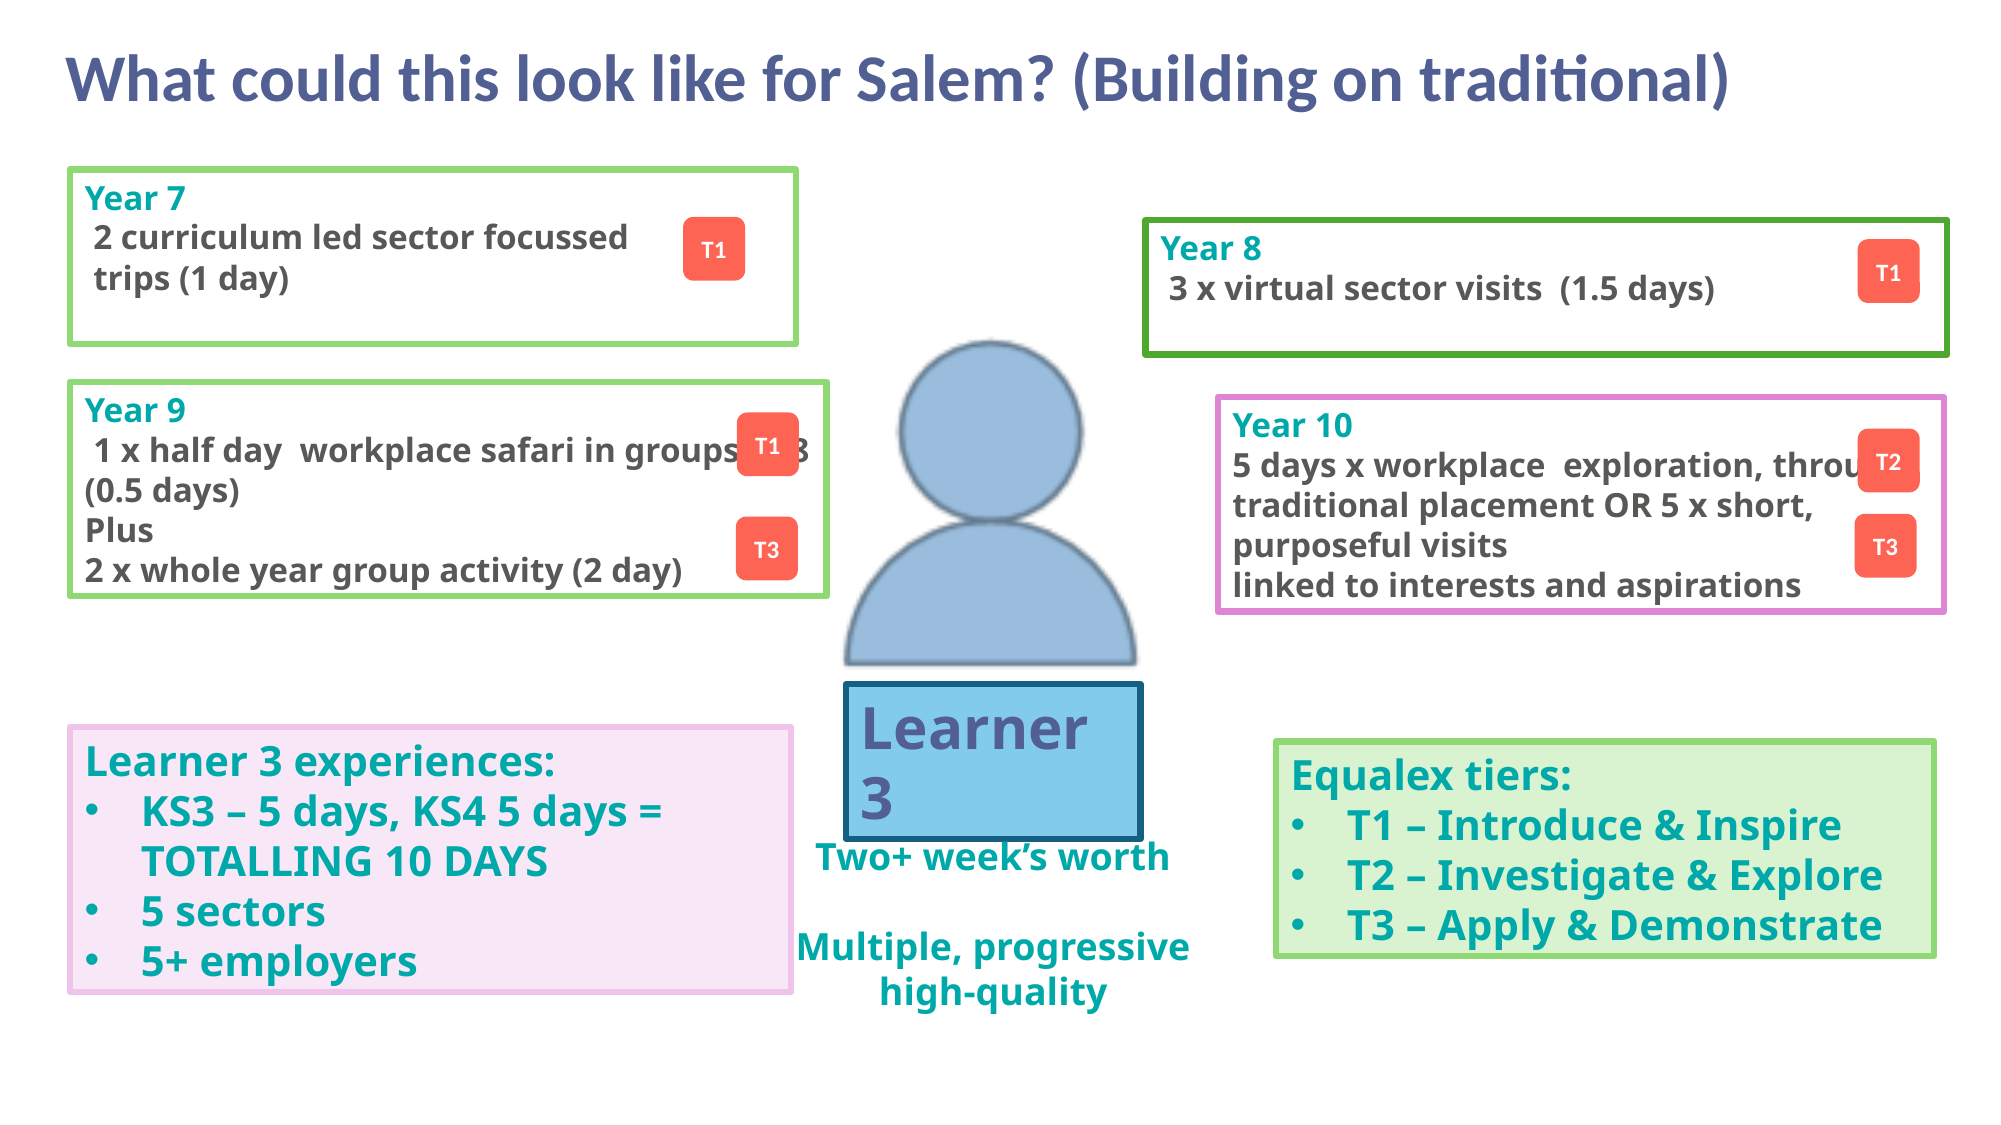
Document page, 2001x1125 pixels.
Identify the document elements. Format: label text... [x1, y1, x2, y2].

picture [806, 318, 1181, 693]
text_box Learner 3 experiences: KS3 – 5 days, KS4 5 days = TOTALLING 10 DAYS 5 sectors 5+ employers [69, 727, 792, 992]
text_box Learner 3 [846, 693, 1141, 825]
text_box T1 [683, 216, 746, 281]
text_box T3 [1854, 513, 1917, 578]
text_box Year 8 3 x virtual sector visits (1.5 days) [1145, 220, 1948, 355]
text_box Year 10 5 days x workplace exploration, through traditional placement OR 5 x short, purposeful visits linked to interests and aspirations [1217, 397, 1944, 612]
text_box Year 9 1 x half day workplace safari in groups of 8 (0.5 days) Plus 2 x whole year group activity (2 day) [69, 381, 806, 597]
text_box T2 [1857, 428, 1920, 493]
text_box What could this look like for Salem? (Building on traditional) [50, 26, 1750, 122]
text_box Equalex tiers: T1 – Introduce & Inspire T2 – Investigate & Explore T3 – Apply & Demonstrate [1275, 741, 1935, 957]
text_box T1 [1857, 239, 1920, 303]
text_box Two+ week’s worth Multiple, progressive high-quality [768, 825, 1218, 1020]
text_box Year 7 2 curriculum led sector focussed trips (1 day) [69, 169, 796, 344]
text_box T3 [735, 516, 798, 581]
text_box T1 [736, 412, 799, 477]
